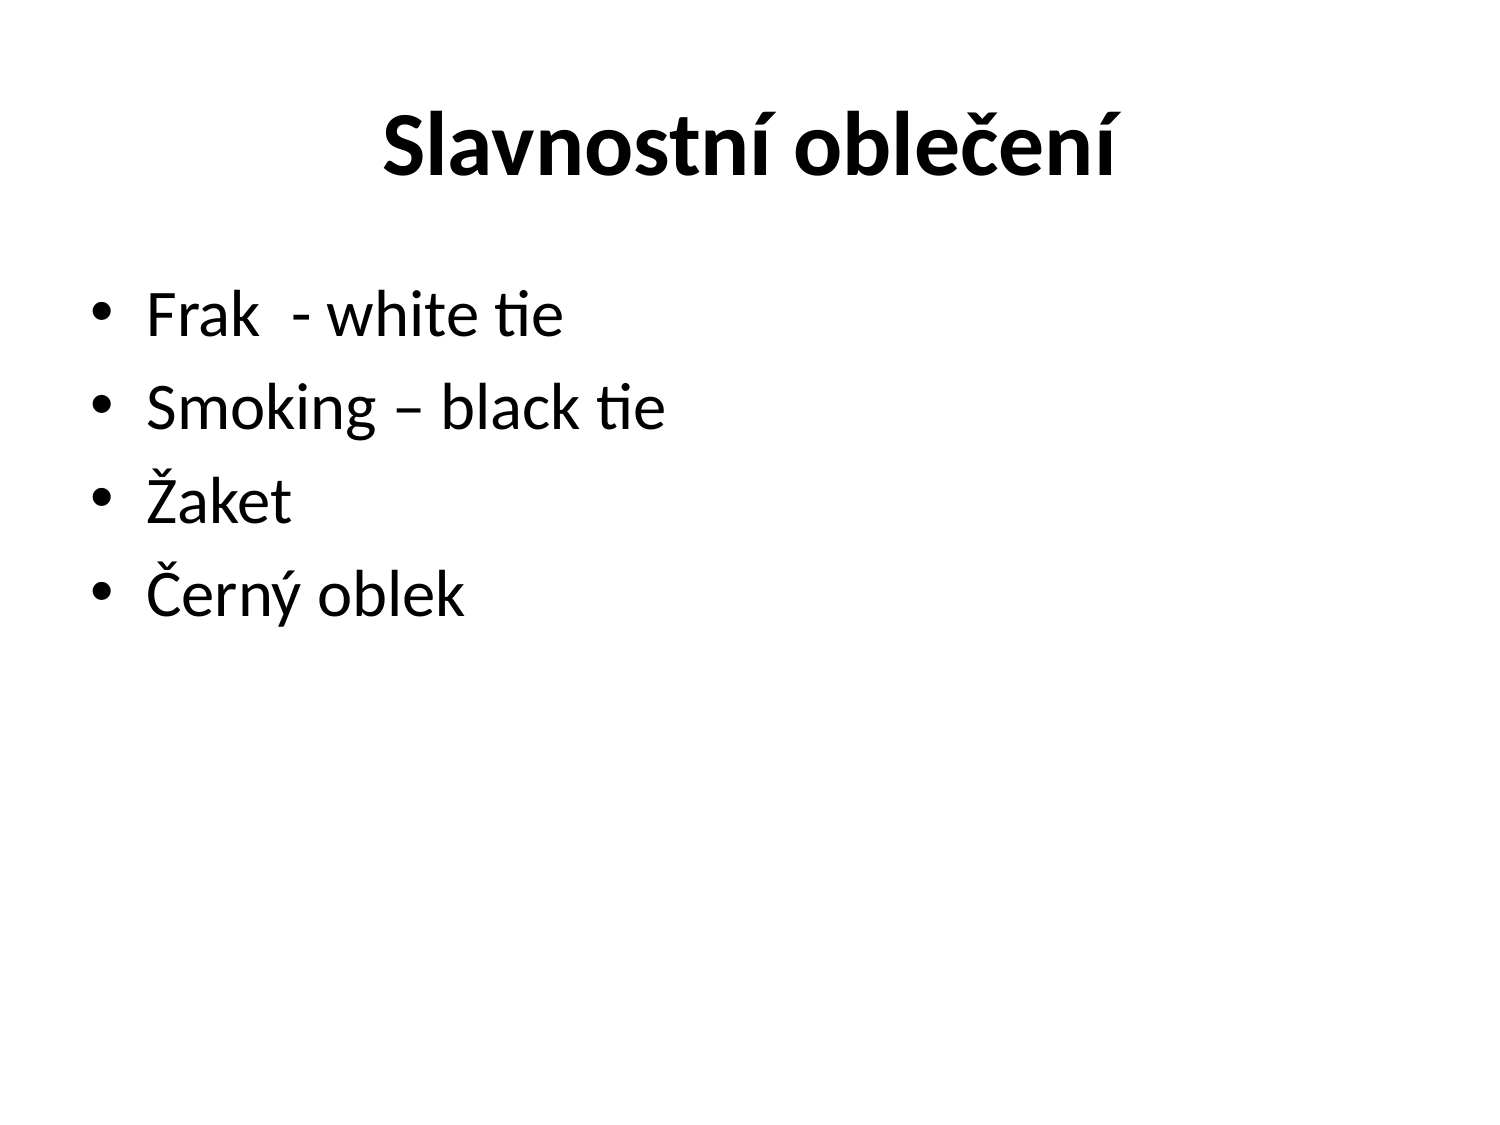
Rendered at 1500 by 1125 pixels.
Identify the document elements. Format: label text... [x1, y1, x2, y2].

title Slavnostní oblečení [75, 45, 1425, 233]
list Frak - white tie Smoking – black tie Žaket Černý oblek [75, 262, 1425, 1005]
